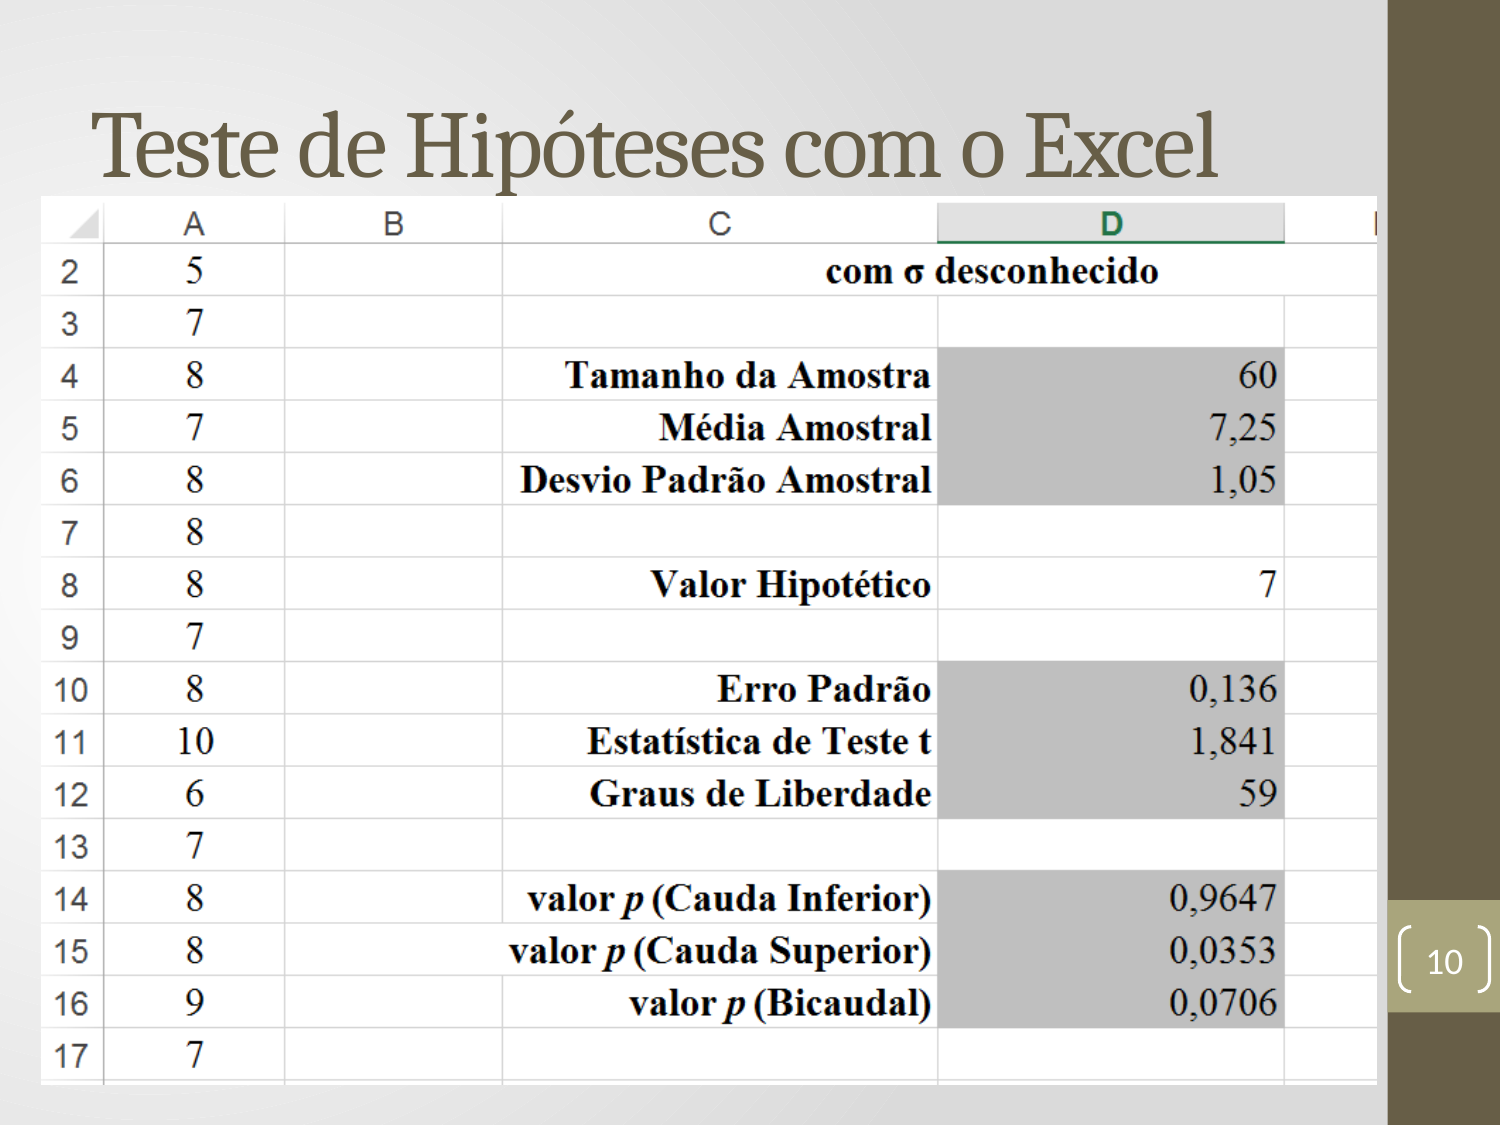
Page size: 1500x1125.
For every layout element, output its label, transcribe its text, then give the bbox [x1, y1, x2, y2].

title Teste de Hipóteses com o Excel [75, 45, 1325, 188]
slide_number 10 [1397, 925, 1492, 994]
picture [40, 195, 1377, 1086]
